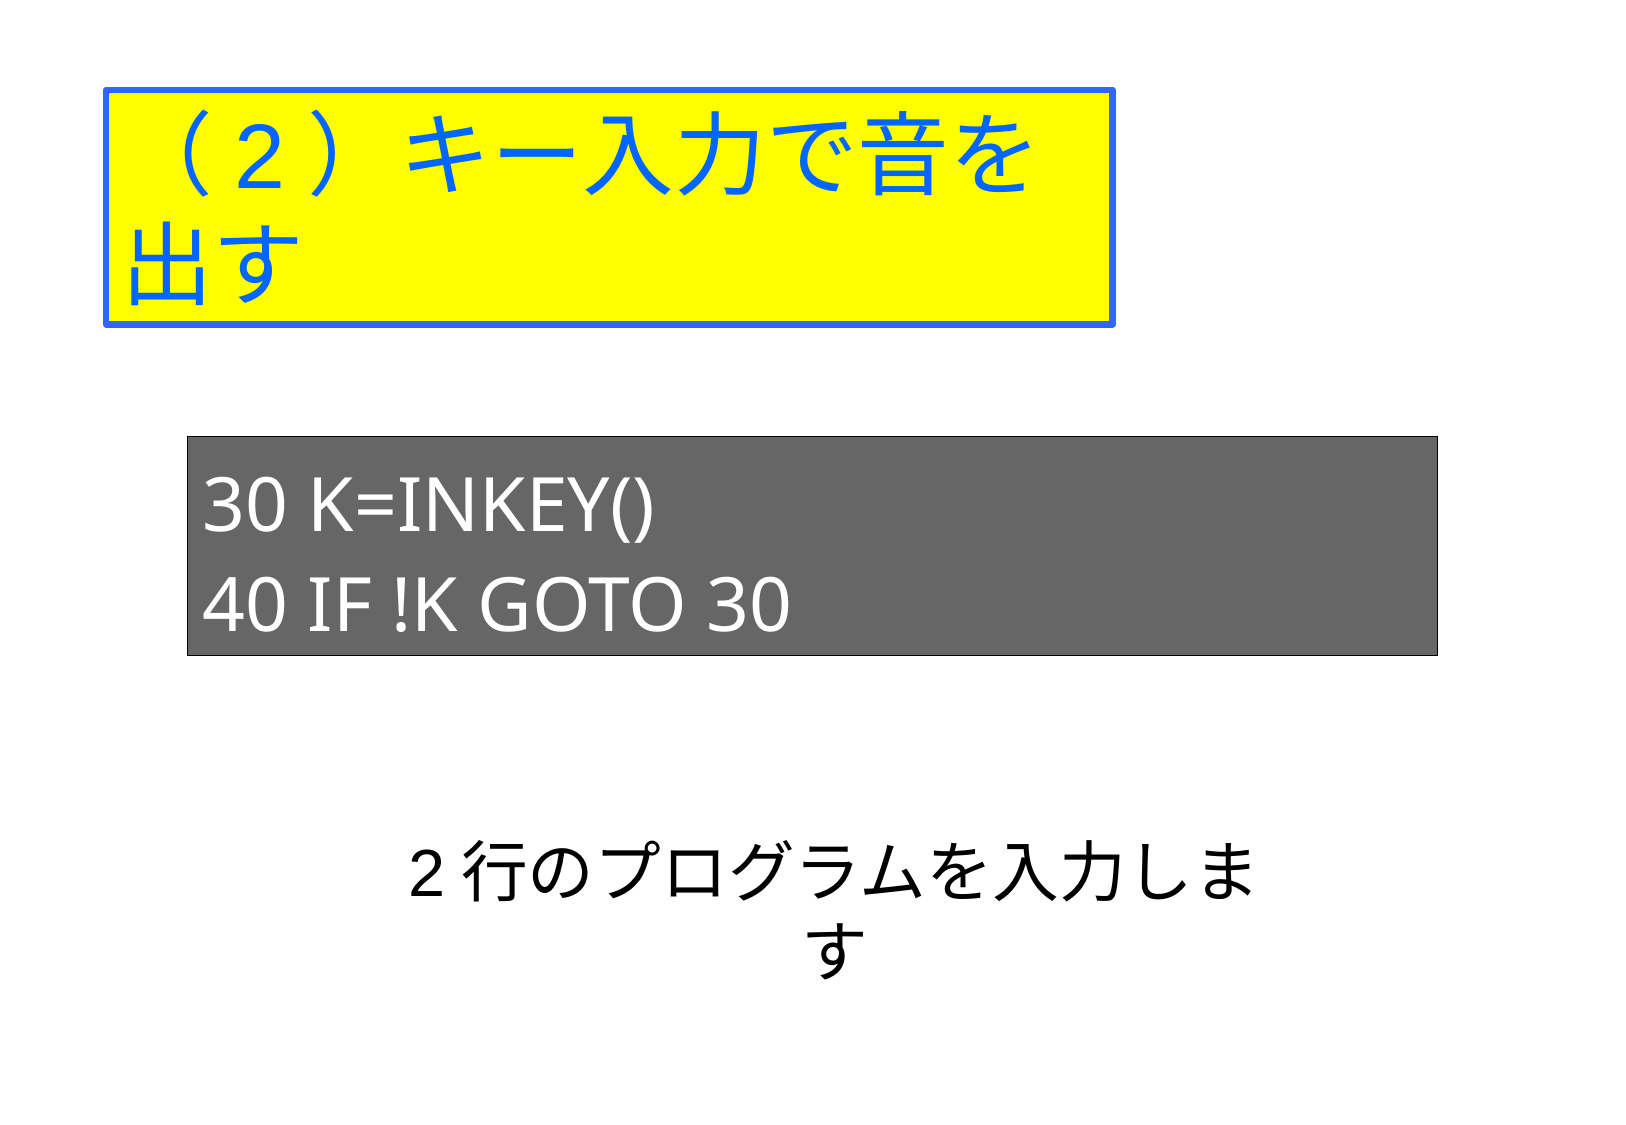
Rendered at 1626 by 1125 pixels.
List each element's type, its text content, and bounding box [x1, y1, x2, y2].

text_box 30 K=INKEY() 40 IF !K GOTO 30 [187, 436, 1438, 656]
text_box 2行のプログラムを入力します [377, 829, 1291, 990]
text_box （2）キー入力で音を出す [106, 89, 1113, 325]
